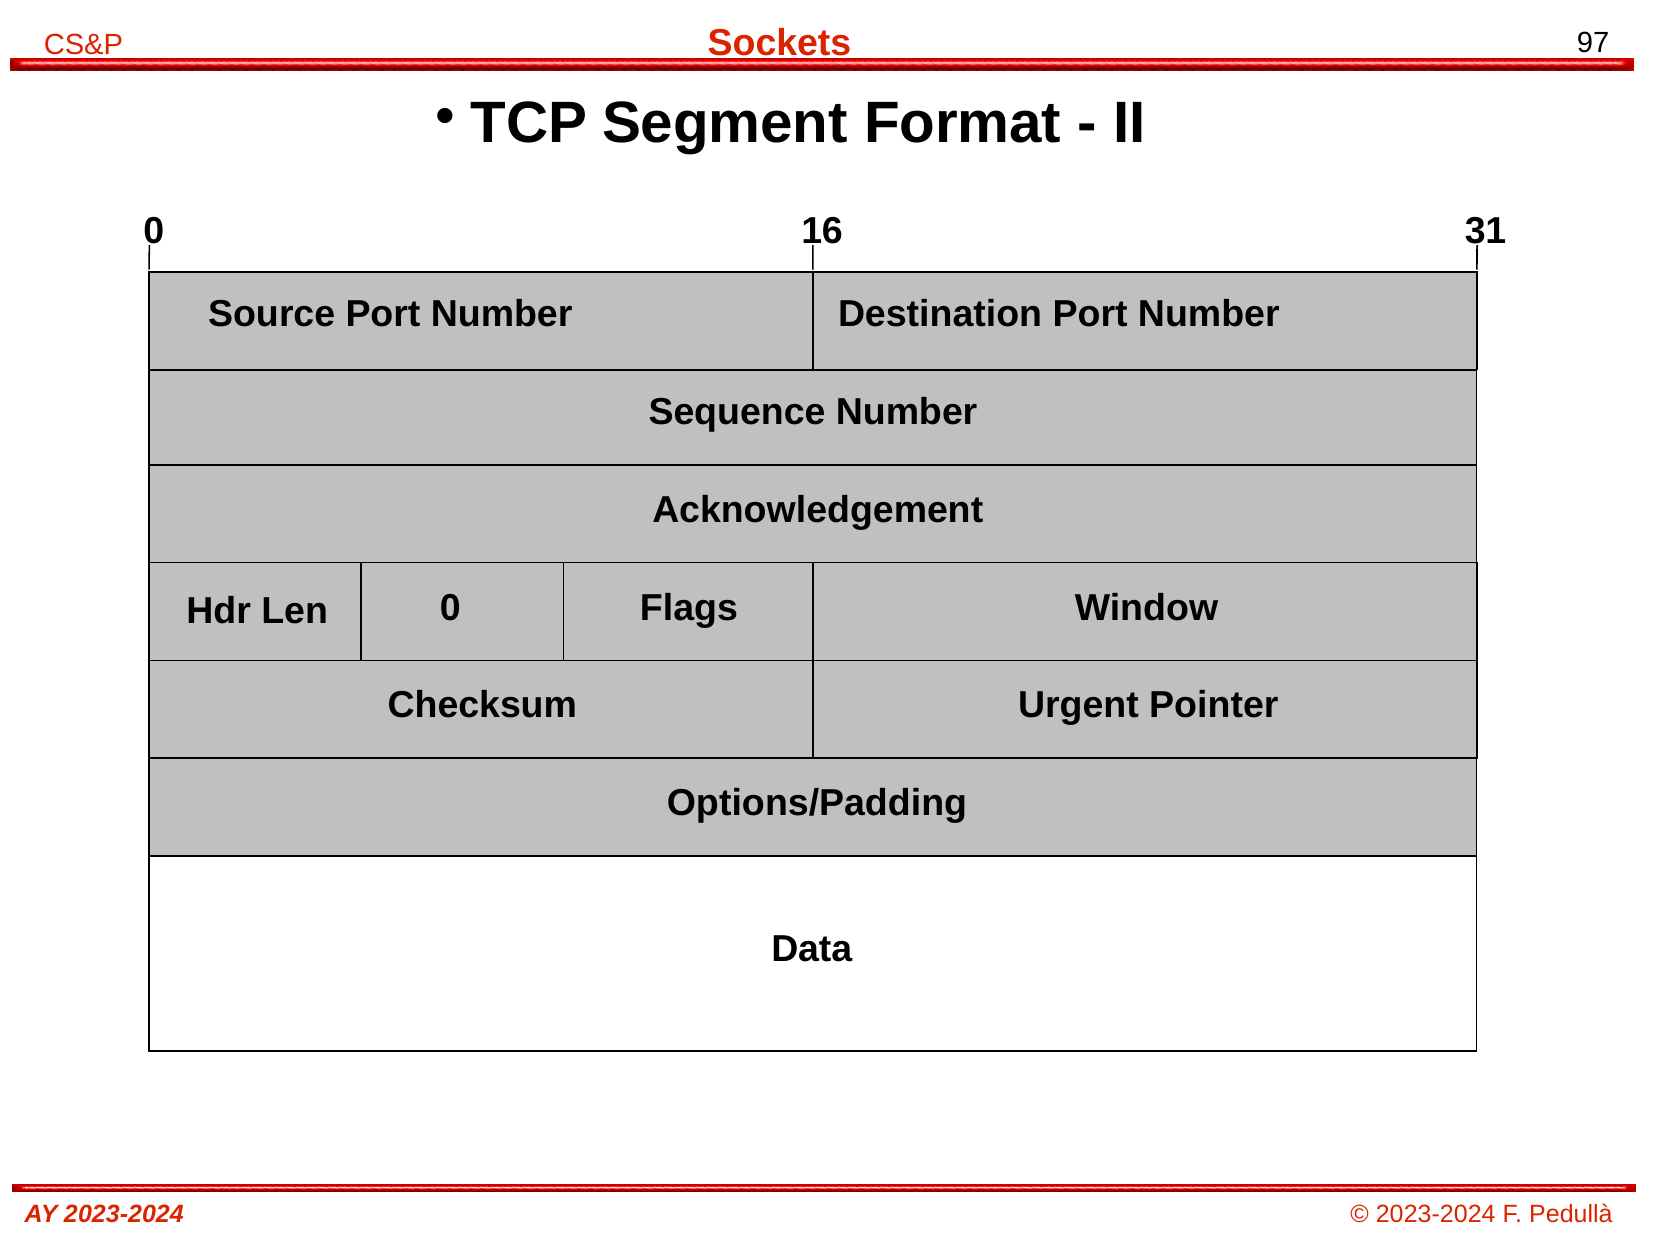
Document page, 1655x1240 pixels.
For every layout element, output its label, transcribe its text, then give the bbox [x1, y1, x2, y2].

text_box Destination Port Number [838, 289, 1280, 335]
text_box 0 [143, 214, 164, 252]
text_box Sequence Number [648, 387, 978, 433]
text_box [812, 660, 1477, 758]
text_box [148, 465, 1477, 562]
text_box Urgent Pointer [1018, 680, 1279, 726]
text_box [149, 271, 233, 369]
text_box Acknowledgement [652, 484, 984, 530]
text_box Source Port Number [208, 289, 573, 335]
text_box [148, 758, 1477, 855]
text_box [148, 562, 361, 661]
text_box Hdr Len [186, 585, 361, 631]
text_box Window [1074, 582, 1219, 628]
text_box [148, 369, 1477, 465]
picture [10, 58, 1634, 71]
text_box Flags [639, 582, 738, 628]
text_box Checksum [387, 680, 577, 726]
text_box Data [771, 924, 853, 970]
text_box Options/Padding [666, 778, 968, 823]
text_box 0 [439, 582, 461, 628]
text_box [148, 855, 1477, 1052]
picture [12, 1184, 1636, 1192]
text_box 31 [1464, 206, 1507, 252]
text_box [149, 660, 812, 758]
text_box [233, 269, 1494, 375]
text_box [812, 562, 1477, 660]
text_box TCP Segment Format - II [87, 76, 1494, 214]
text_box [563, 562, 812, 660]
text_box [361, 562, 563, 660]
text_box 16 [801, 214, 843, 252]
